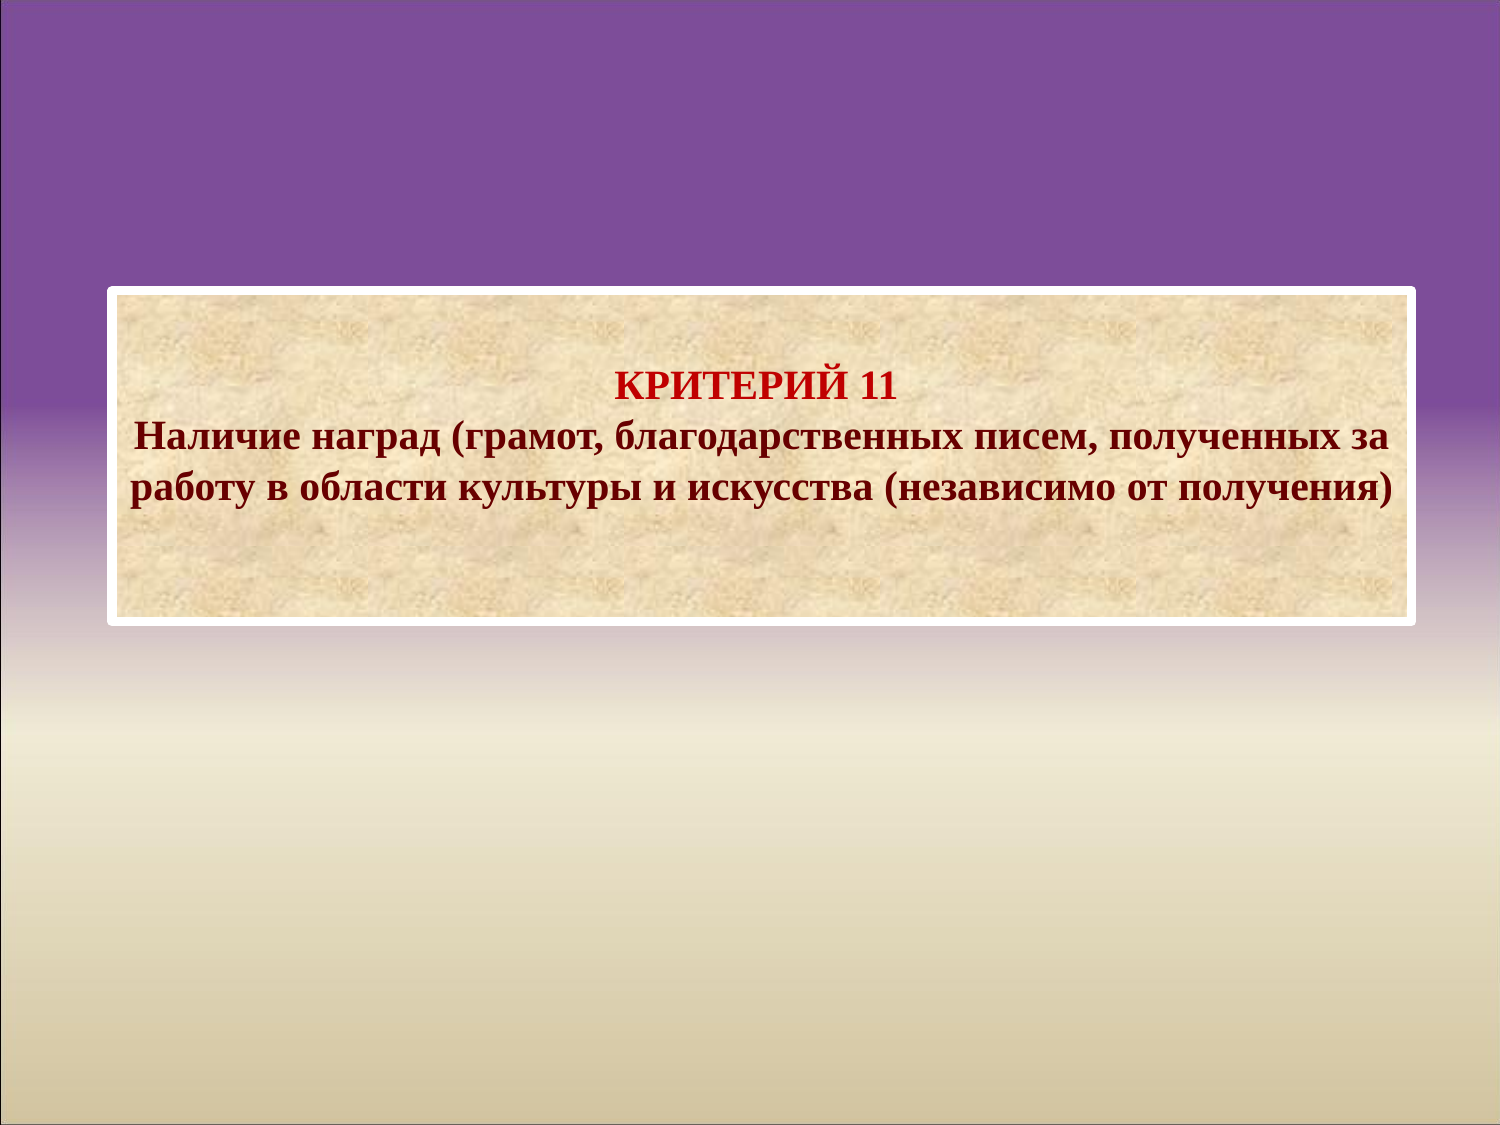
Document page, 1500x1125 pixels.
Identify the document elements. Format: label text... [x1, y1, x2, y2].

text_box КРИТЕРИЙ 11 Наличие наград (грамот, благодарственных писем, полученных за работу в области культуры и искусства (независимо от получения) [112, 290, 1412, 622]
picture [0, 0, 1500, 1125]
